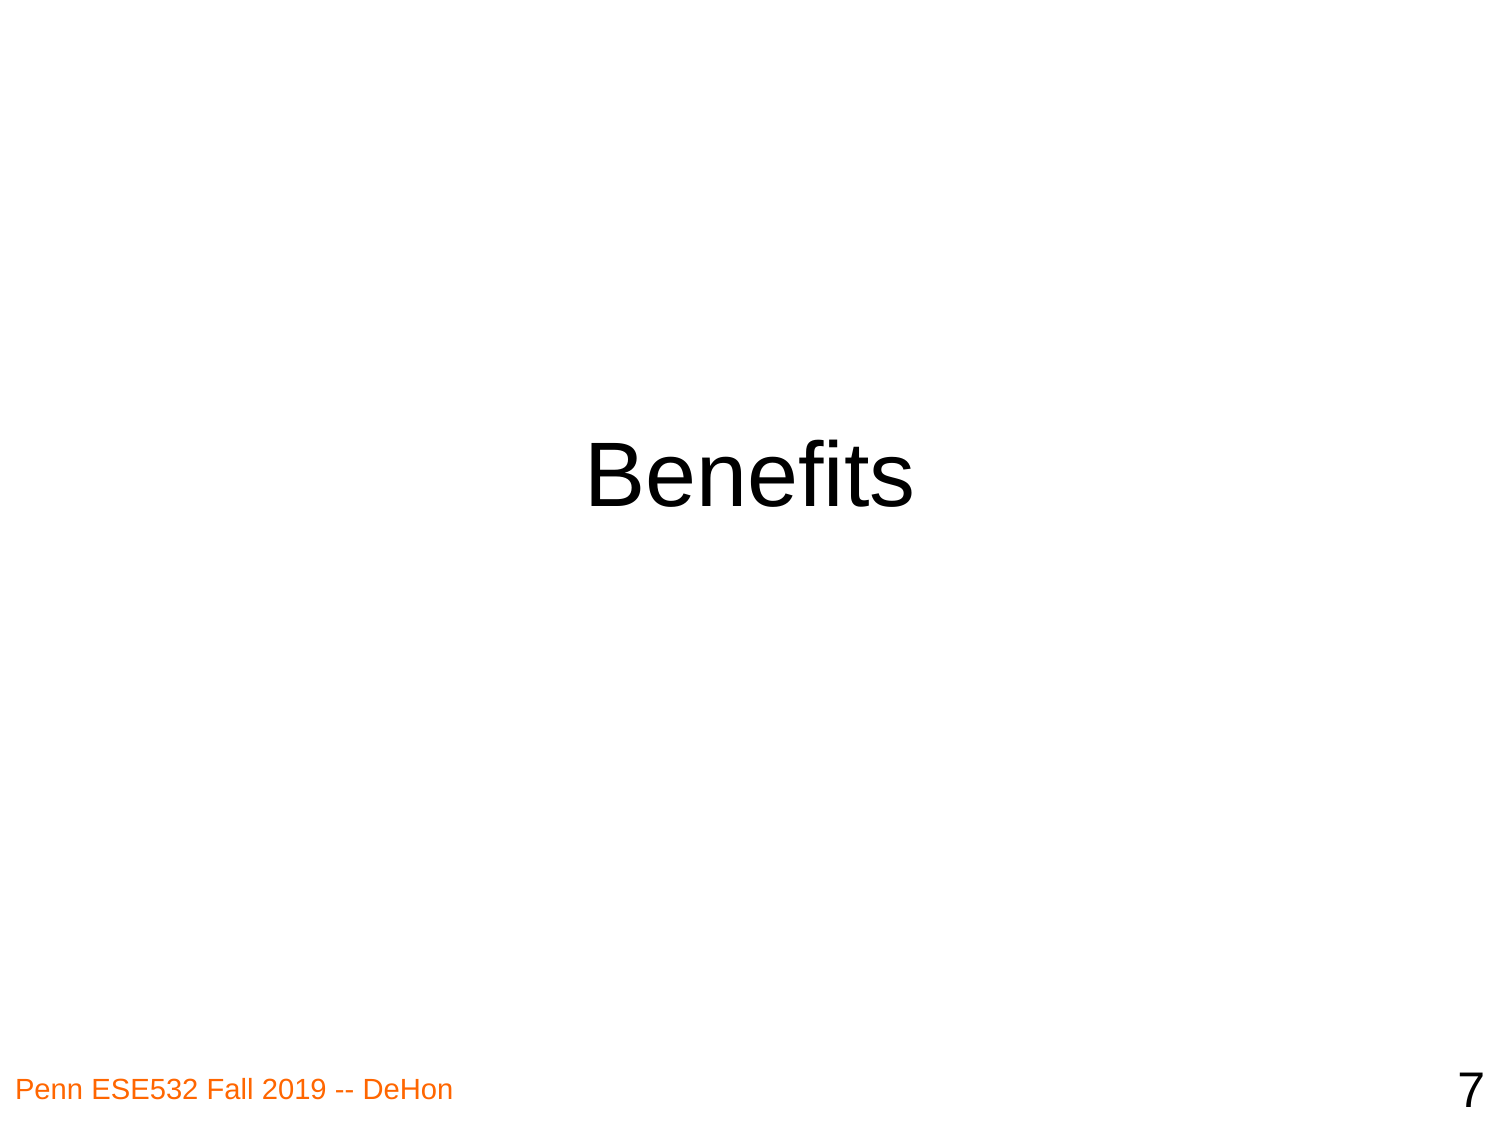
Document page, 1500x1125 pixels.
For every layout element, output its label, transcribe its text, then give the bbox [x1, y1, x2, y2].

slide_number 7 [1187, 1049, 1500, 1125]
title Benefits [112, 349, 1388, 591]
slide_number Penn ESE532 Fall 2019 -- DeHon [0, 1062, 576, 1125]
